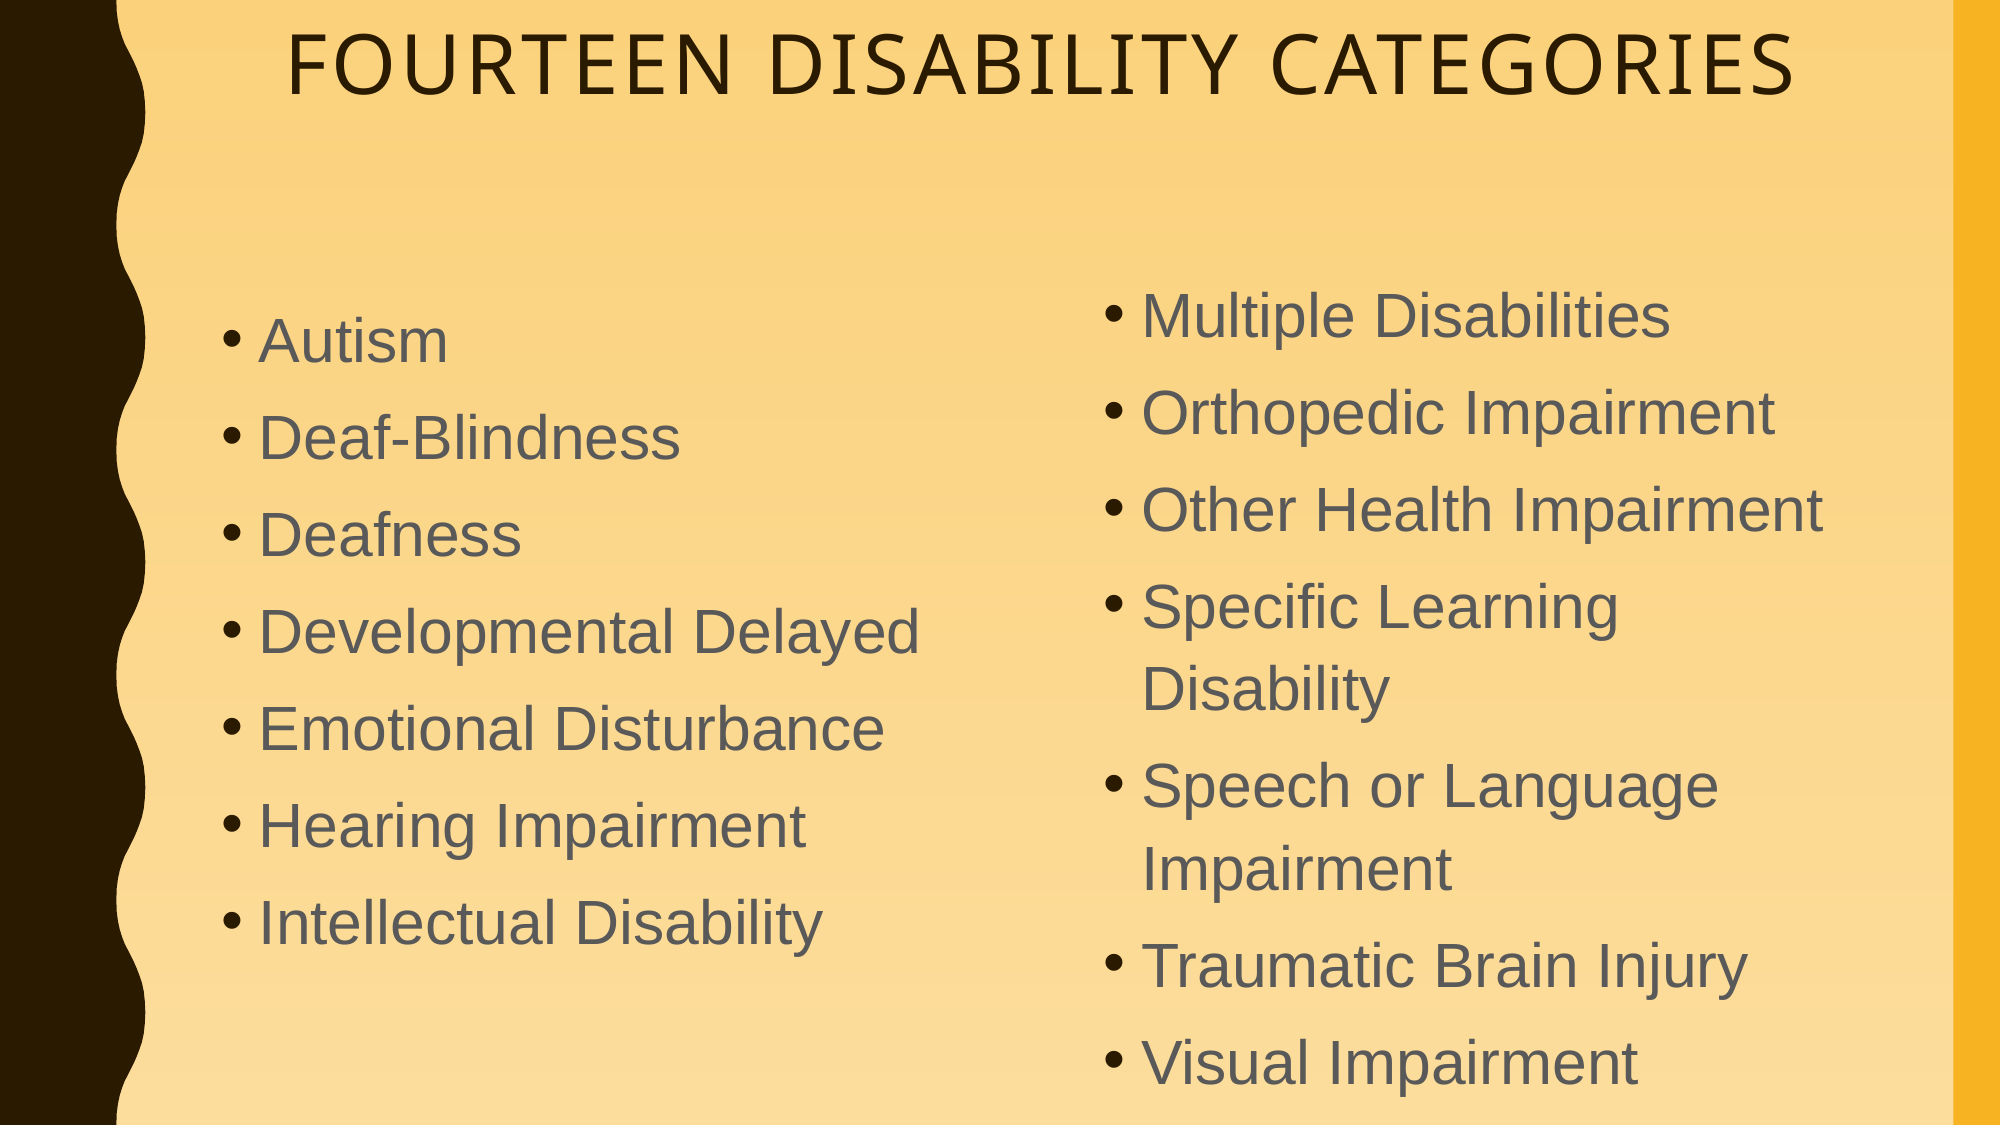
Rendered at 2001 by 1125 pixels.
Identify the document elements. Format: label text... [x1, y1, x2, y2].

title Fourteen Disability Categories [206, 15, 1876, 261]
list Autism Deaf-Blindness Deafness Developmental Delayed Emotional Disturbance Hearing Impairment Intellectual Disability [206, 285, 994, 1073]
list Multiple Disabilities Orthopedic Impairment Other Health Impairment Specific Learning Disability Speech or Language Impairment Traumatic Brain Injury Visual Impairment [1088, 260, 1876, 988]
